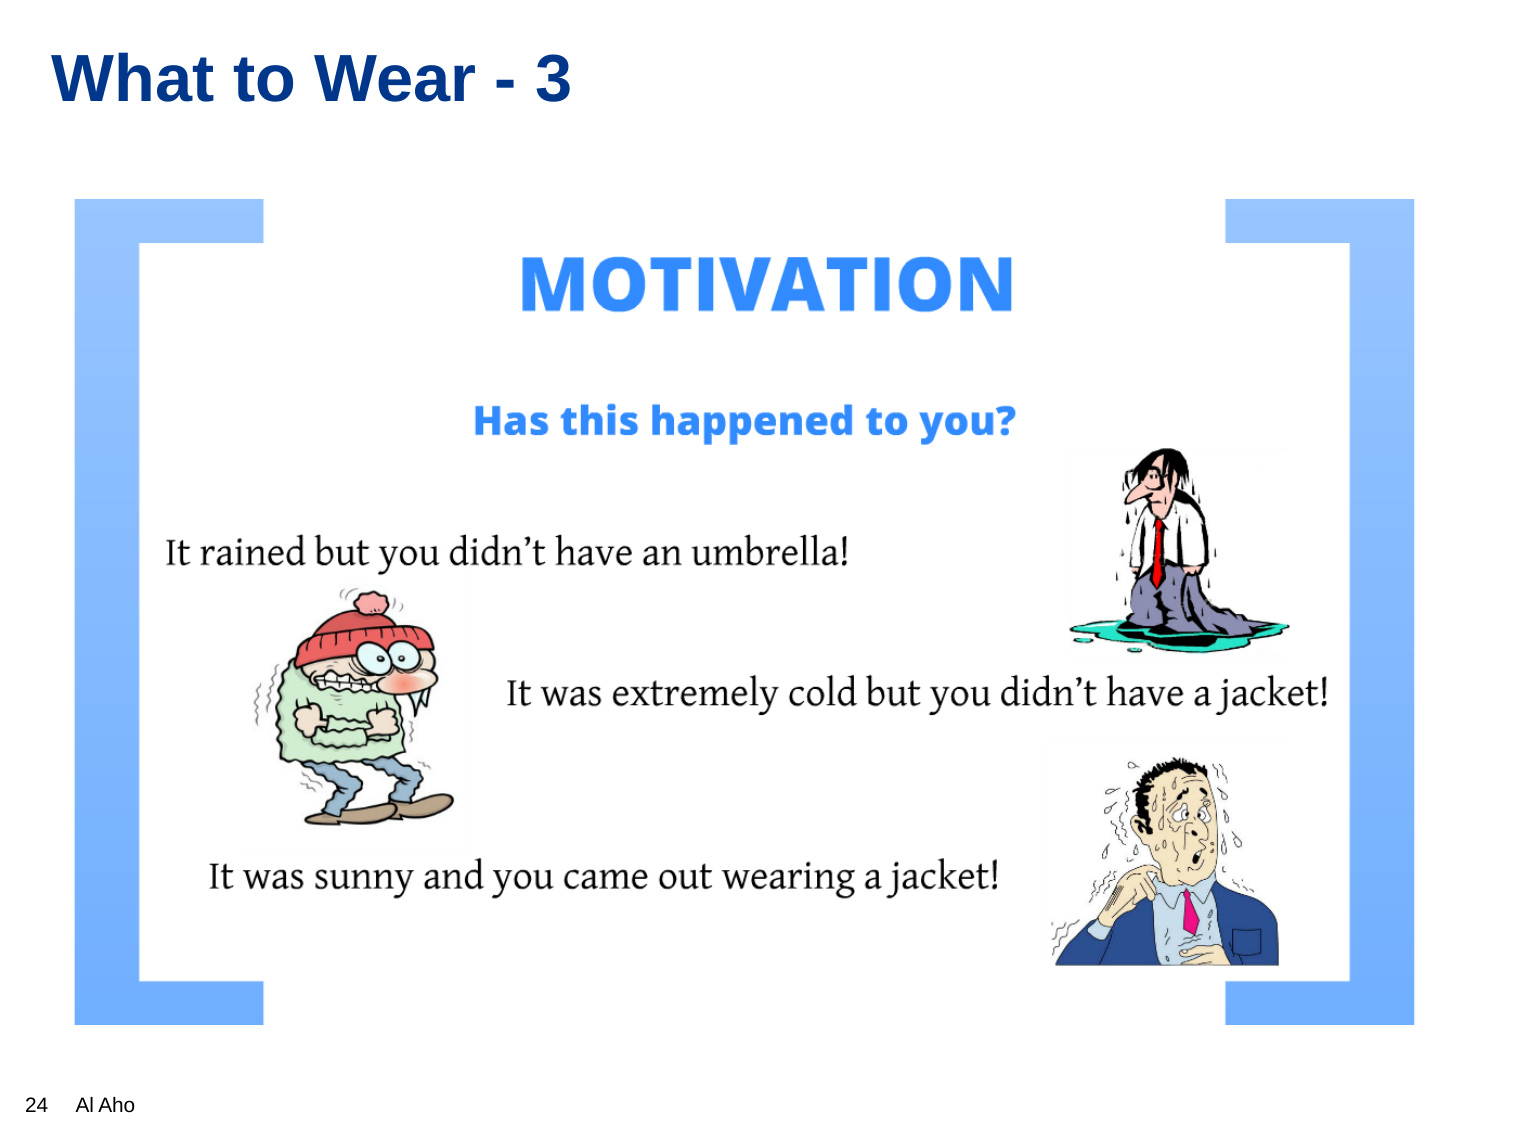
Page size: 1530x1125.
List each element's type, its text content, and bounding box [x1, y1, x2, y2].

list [50, 199, 1438, 1025]
title What to Wear - 3 [0, 11, 1363, 150]
